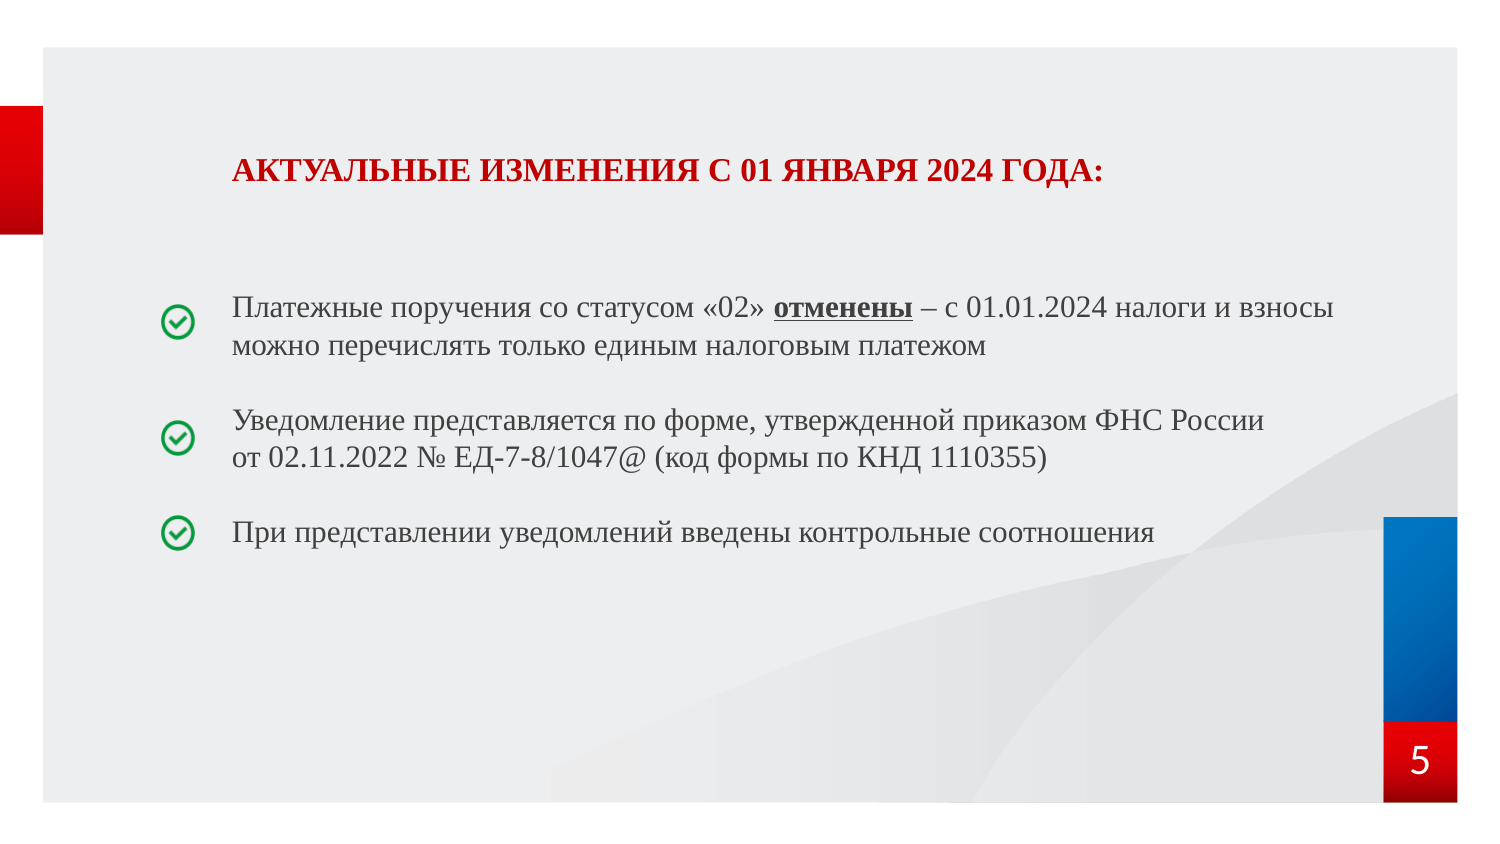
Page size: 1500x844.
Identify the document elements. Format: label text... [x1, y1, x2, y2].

list Платежные поручения со статусом «02» отменены – с 01.01.2024 налоги и взносы можно перечислять только единым налоговым платежом Уведомление представляется по форме, утвержденной приказом ФНС России от 02.11.2022 № ЕД-7-8/1047@ (код формы по КНД 1110355) При представлении уведомлений введены контрольные соотношения [218, 279, 1365, 753]
slide_number 5 [1387, 740, 1453, 786]
title АКТУАЛЬНЫЕ ИЗМЕНЕНИЯ С 01 ЯНВАРЯ 2024 ГОДА: [218, 126, 1362, 210]
picture [0, 0, 1500, 844]
